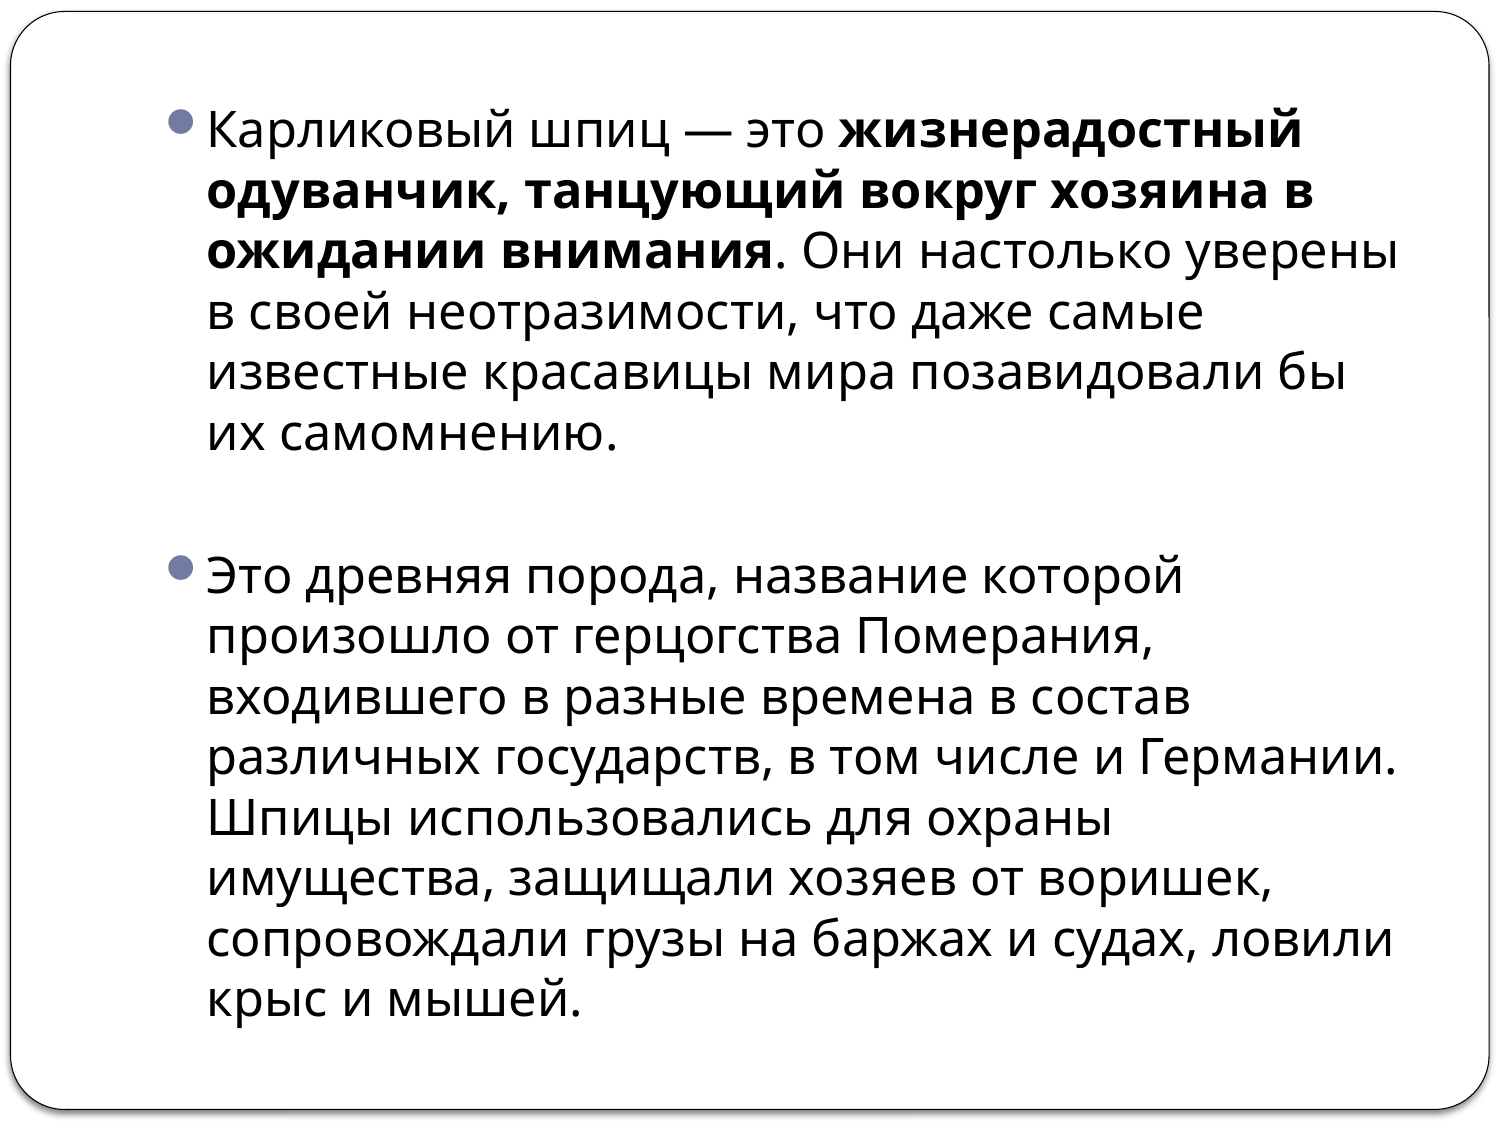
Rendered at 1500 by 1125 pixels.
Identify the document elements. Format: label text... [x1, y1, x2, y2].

list Карликовый шпиц — это жизнерадостный одуванчик, танцующий вокруг хозяина в ожидании внимания. Они настолько уверены в своей неотразимости, что даже самые известные красавицы мира позавидовали бы их самомнению. Это древняя порода, название которой произошло от герцогства Померания, входившего в разные времена в состав различных государств, в том числе и Германии. Шпицы использовались для охраны имущества, защищали хозяев от воришек, сопровождали грузы на баржах и судах, ловили крыс и мышей. [150, 90, 1425, 1035]
